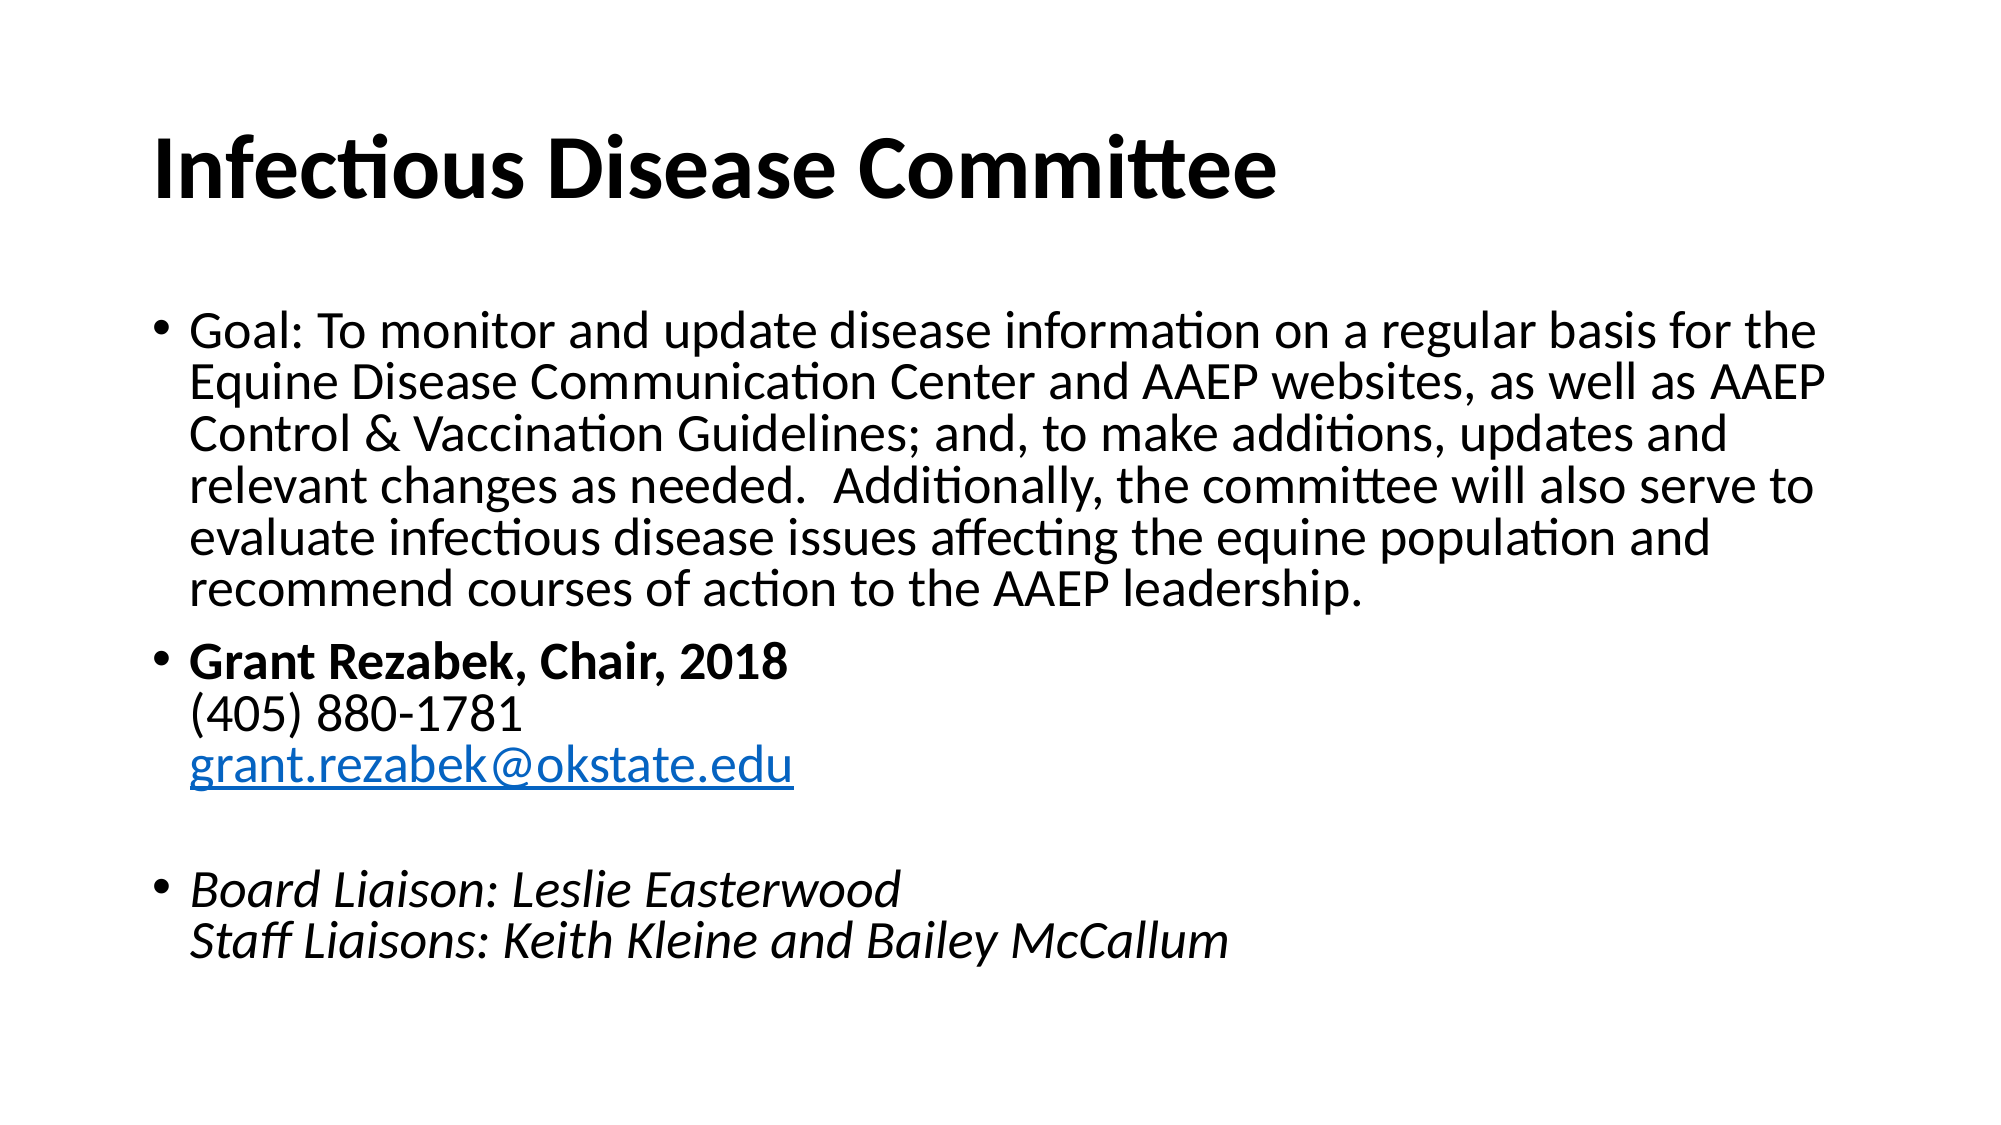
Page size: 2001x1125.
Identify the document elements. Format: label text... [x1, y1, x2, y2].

title Infectious Disease Committee [137, 59, 1863, 278]
list Goal: To monitor and update disease information on a regular basis for the Equine Disease Communication Center and AAEP websites, as well as AAEP Control & Vaccination Guidelines; and, to make additions, updates and relevant changes as needed. Additionally, the committee will also serve to evaluate infectious disease issues affecting the equine population and recommend courses of action to the AAEP leadership. Grant Rezabek, Chair, 2018 (405) 880-1781 grant.rezabek@okstate.edu Board Liaison: Leslie Easterwood Staff Liaisons: Keith Kleine and Bailey McCallum [137, 299, 1863, 1125]
